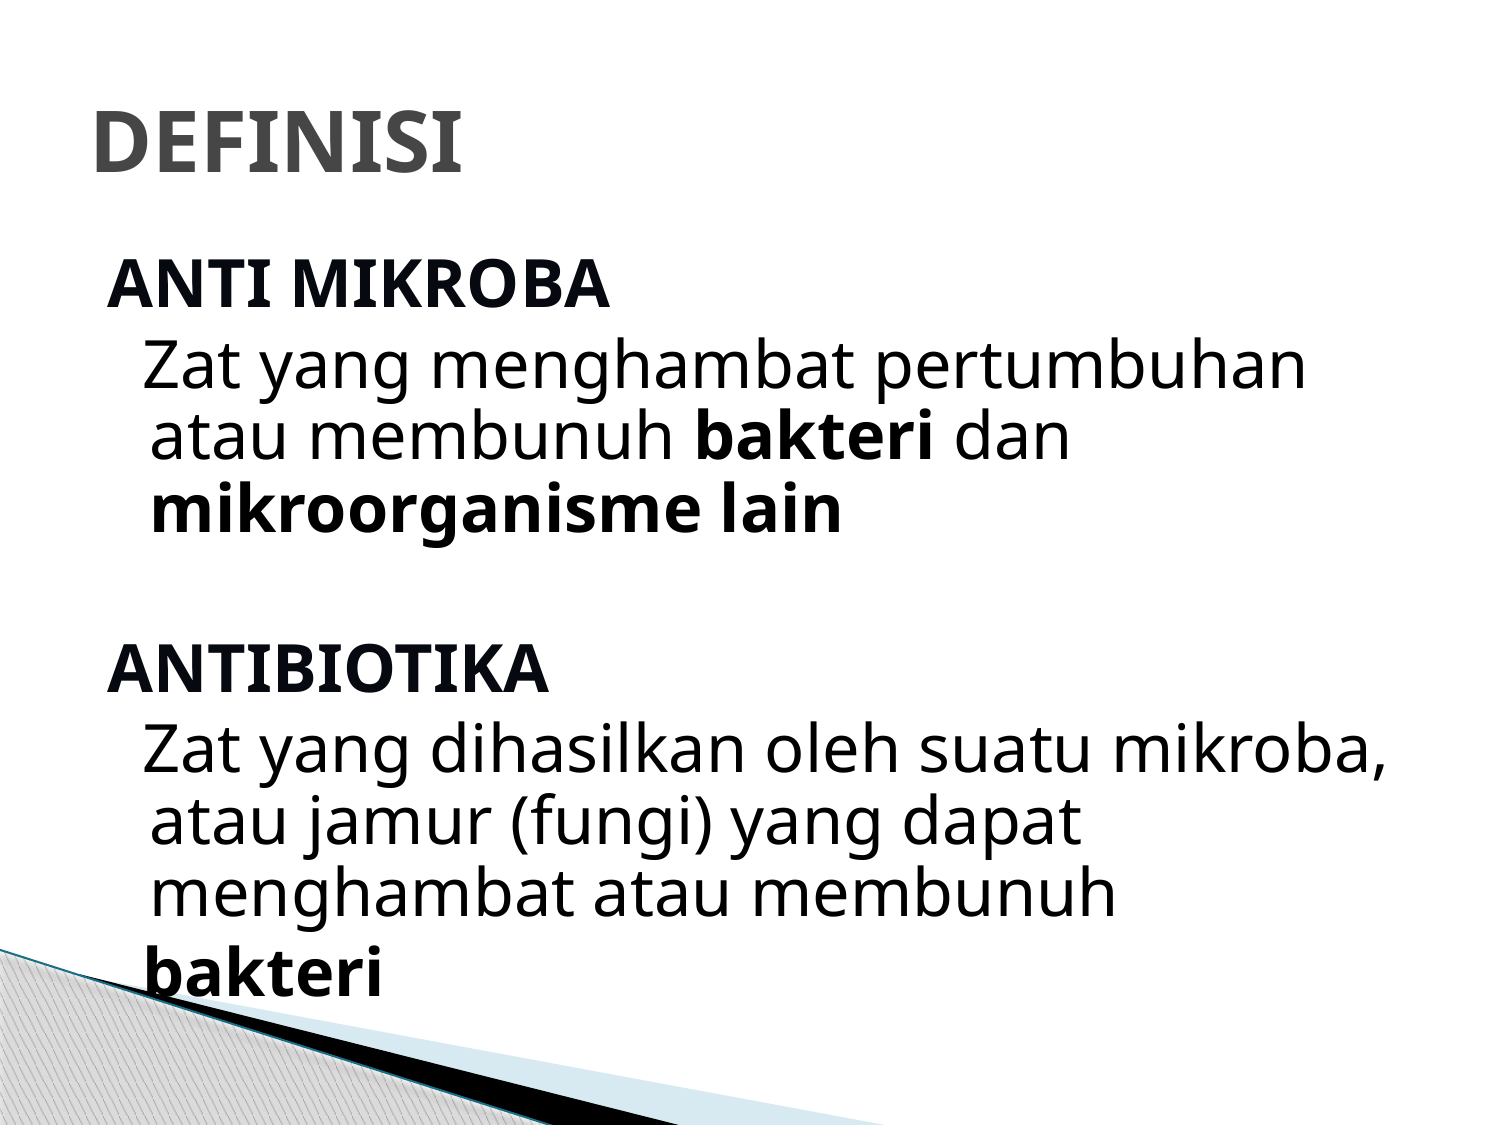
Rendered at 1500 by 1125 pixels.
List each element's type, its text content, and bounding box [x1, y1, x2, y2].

title DEFINISI [75, 45, 1425, 233]
list ANTI MIKROBA Zat yang menghambat pertumbuhan atau membunuh bakteri dan mikroorganisme lain ANTIBIOTIKA Zat yang dihasilkan oleh suatu mikroba, atau jamur (fungi) yang dapat menghambat atau membunuh bakteri [75, 243, 1425, 986]
